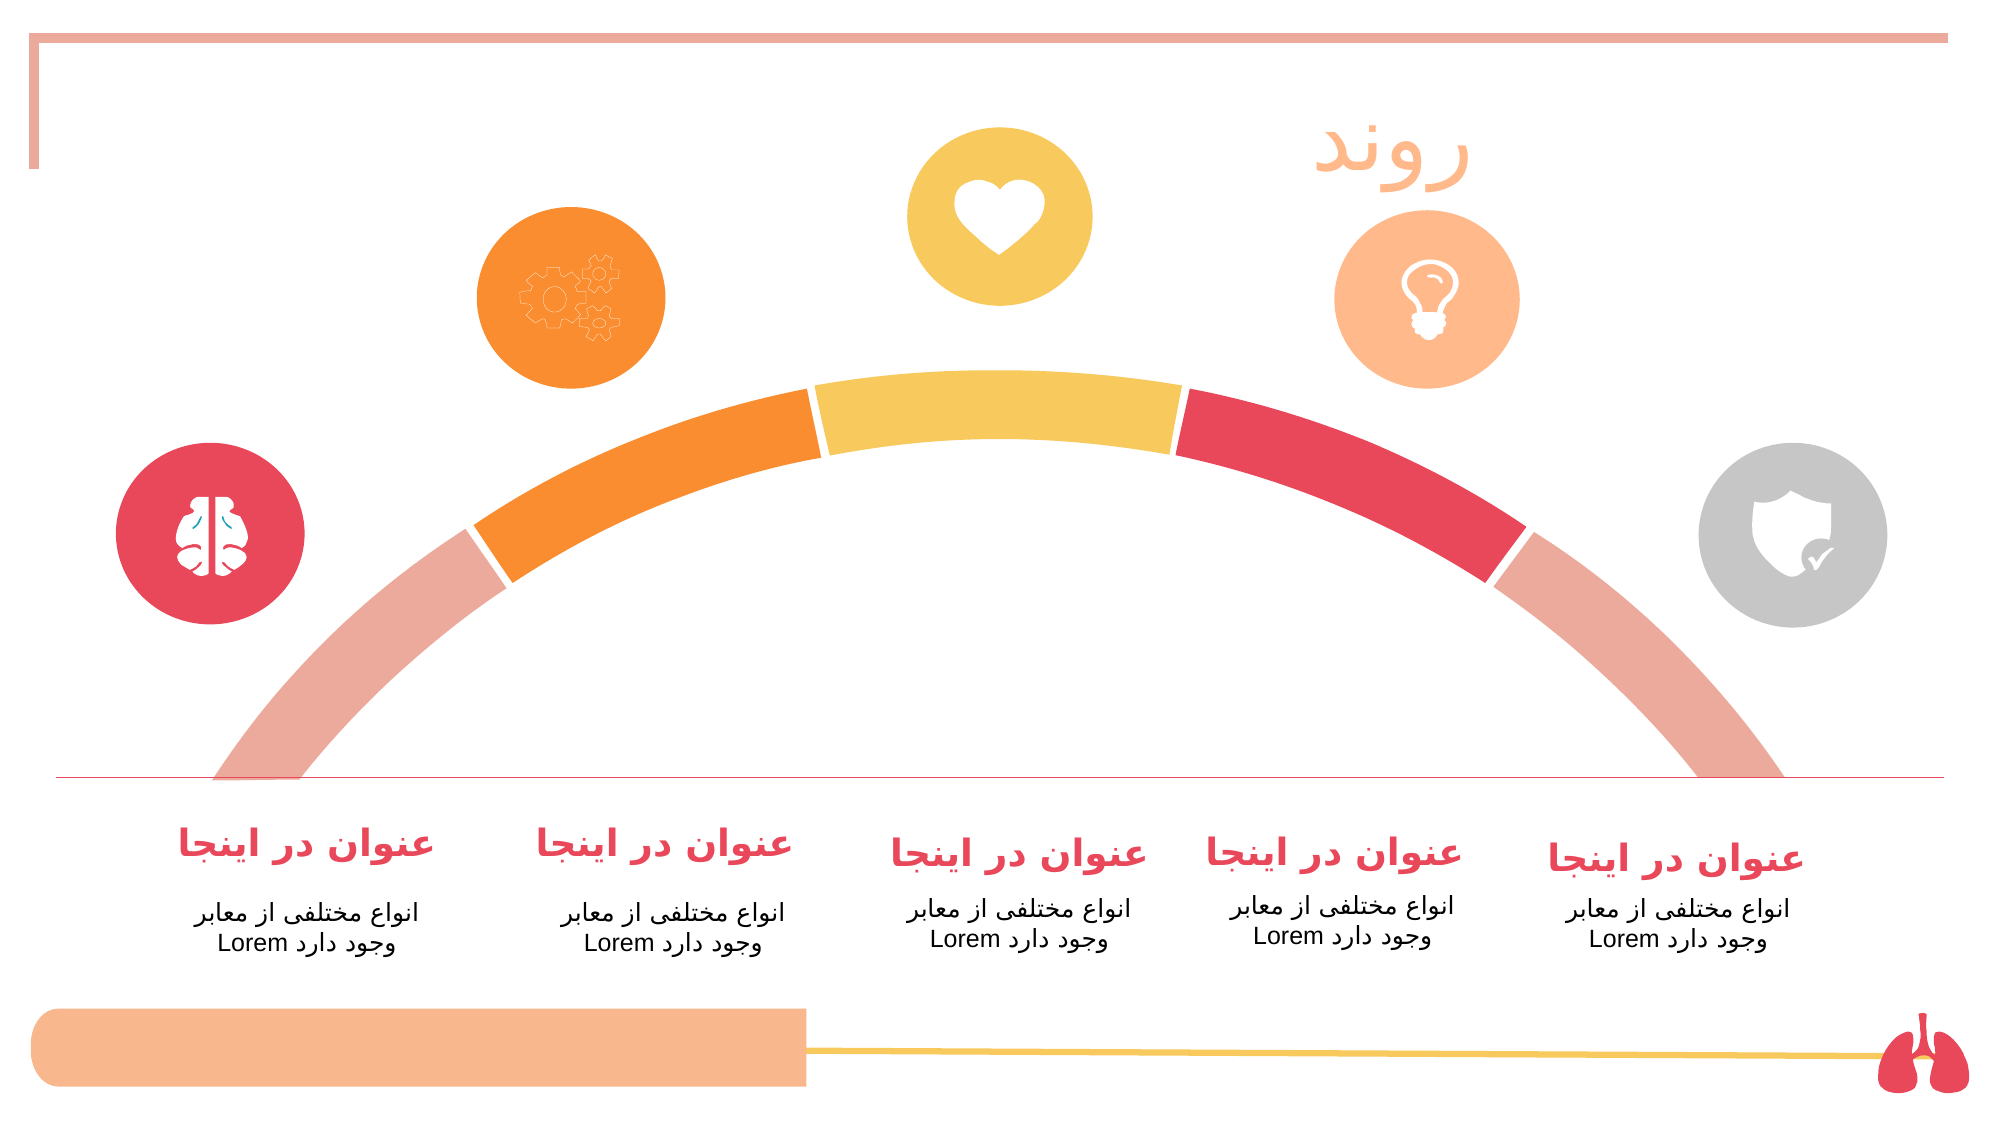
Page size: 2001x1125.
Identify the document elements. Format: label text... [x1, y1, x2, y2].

text_box انواع مختلفی از معابر Lorem وجود دارد [528, 889, 819, 964]
text_box [473, 388, 822, 583]
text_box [519, 254, 620, 341]
text_box [214, 528, 507, 777]
text_box [1334, 210, 1520, 389]
text_box [476, 207, 666, 389]
text_box عنوان در اینجا [519, 811, 811, 872]
text_box [1175, 388, 1527, 583]
text_box [907, 200, 1093, 306]
text_box عنوان در اینجا [874, 821, 1165, 882]
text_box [175, 496, 249, 577]
text_box انواع مختلفی از معابر Lorem وجود دارد [874, 884, 1165, 960]
text_box عنوان در اینجا [1531, 826, 1823, 887]
text_box [115, 442, 305, 625]
text_box انواع مختلفی از معابر Lorem وجود دارد [1197, 882, 1488, 957]
text_box روند [97, 83, 1488, 200]
text_box انواع مختلفی از معابر Lorem وجود دارد [161, 889, 453, 964]
text_box [954, 200, 1045, 255]
text_box عنوان در اینجا [1189, 820, 1481, 881]
text_box انواع مختلفی از معابر Lorem وجود دارد [1533, 884, 1824, 960]
text_box عنوان در اینجا [161, 811, 453, 872]
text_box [1751, 490, 1841, 577]
text_box [1698, 442, 1888, 628]
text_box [1400, 257, 1461, 341]
text_box [814, 370, 1183, 456]
text_box [1493, 531, 1785, 777]
